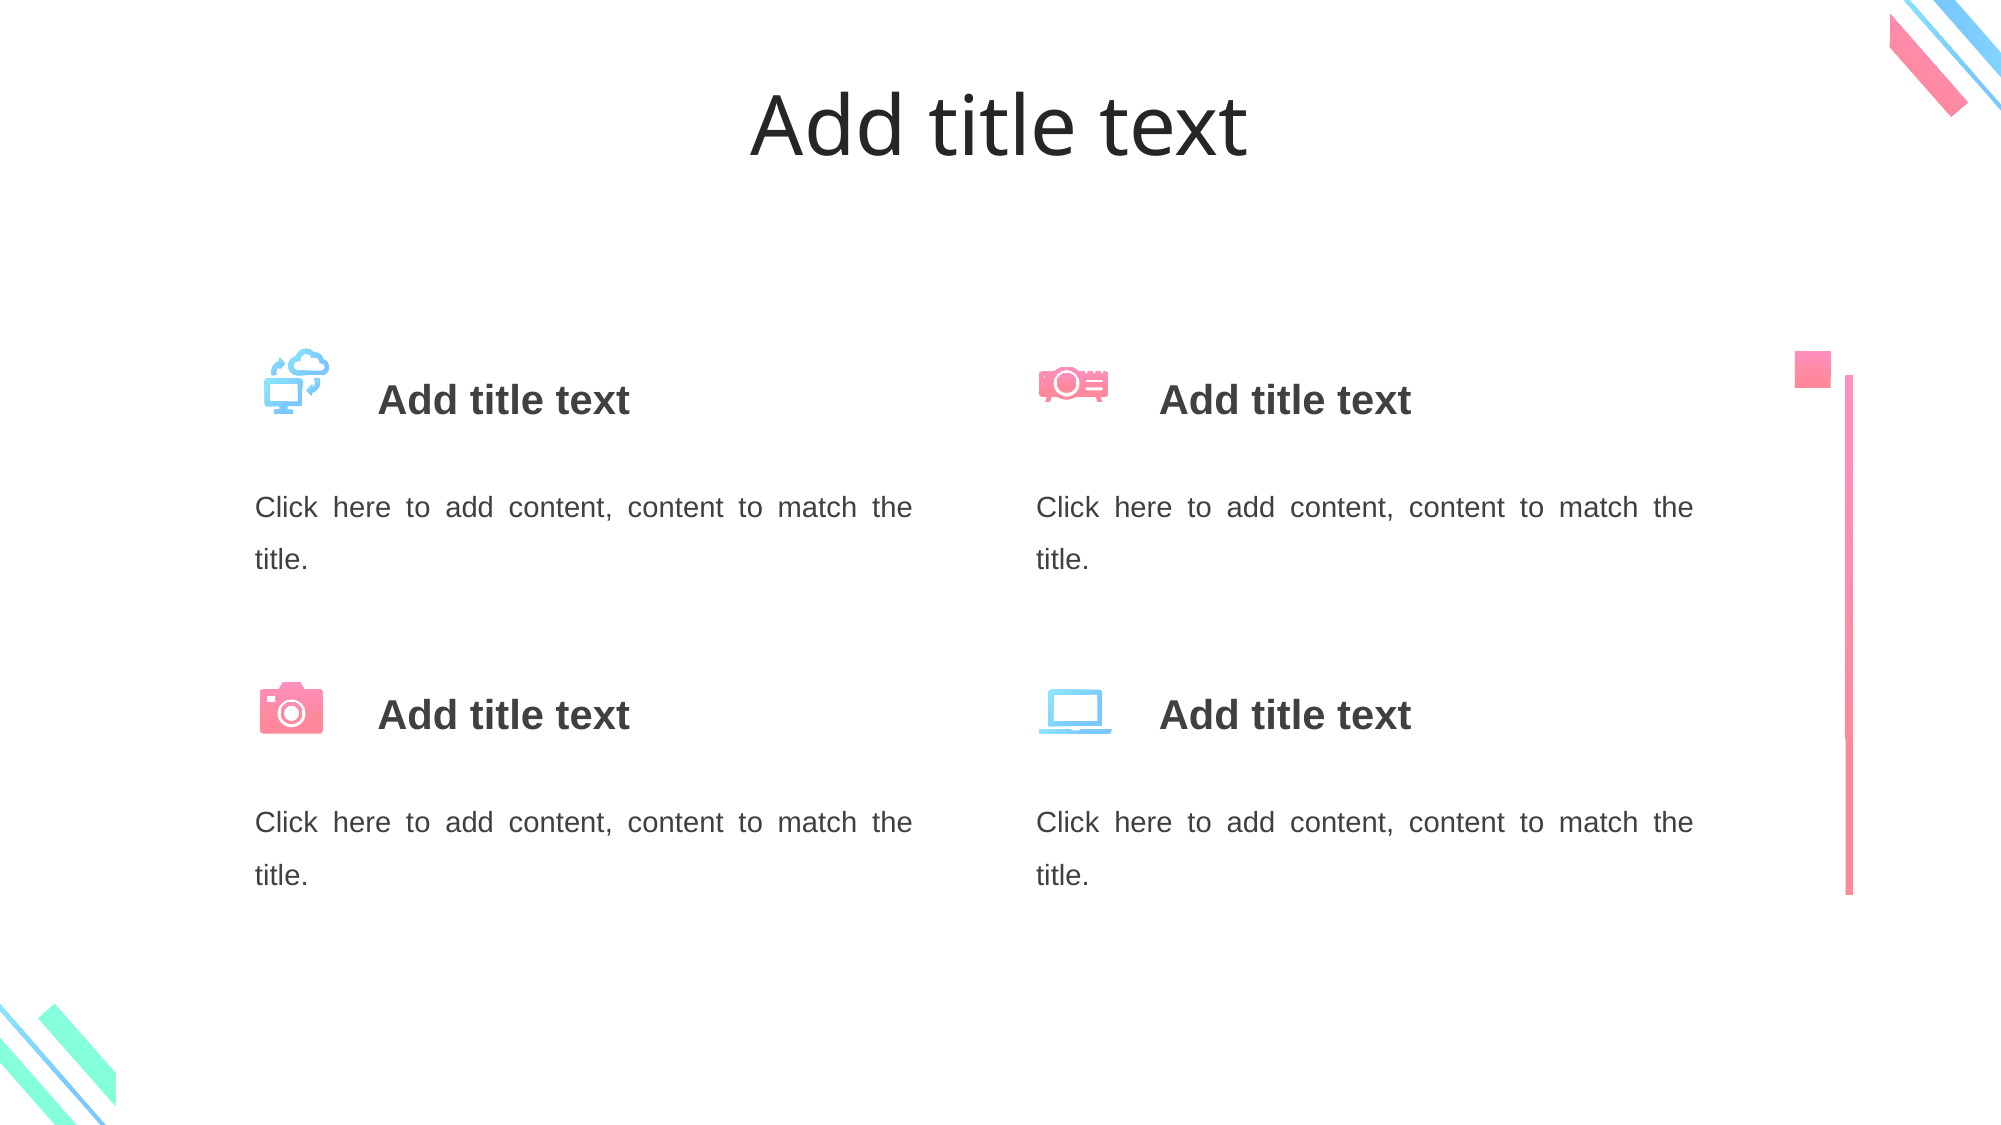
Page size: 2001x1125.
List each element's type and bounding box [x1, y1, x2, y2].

text_box [1794, 351, 1853, 895]
text_box [0, 0, 2000, 1125]
text_box [1909, 0, 1995, 157]
text_box [259, 681, 324, 734]
text_box [11, 964, 97, 1125]
text_box [1038, 366, 1109, 402]
text_box [264, 348, 330, 415]
text_box [1039, 689, 1112, 734]
